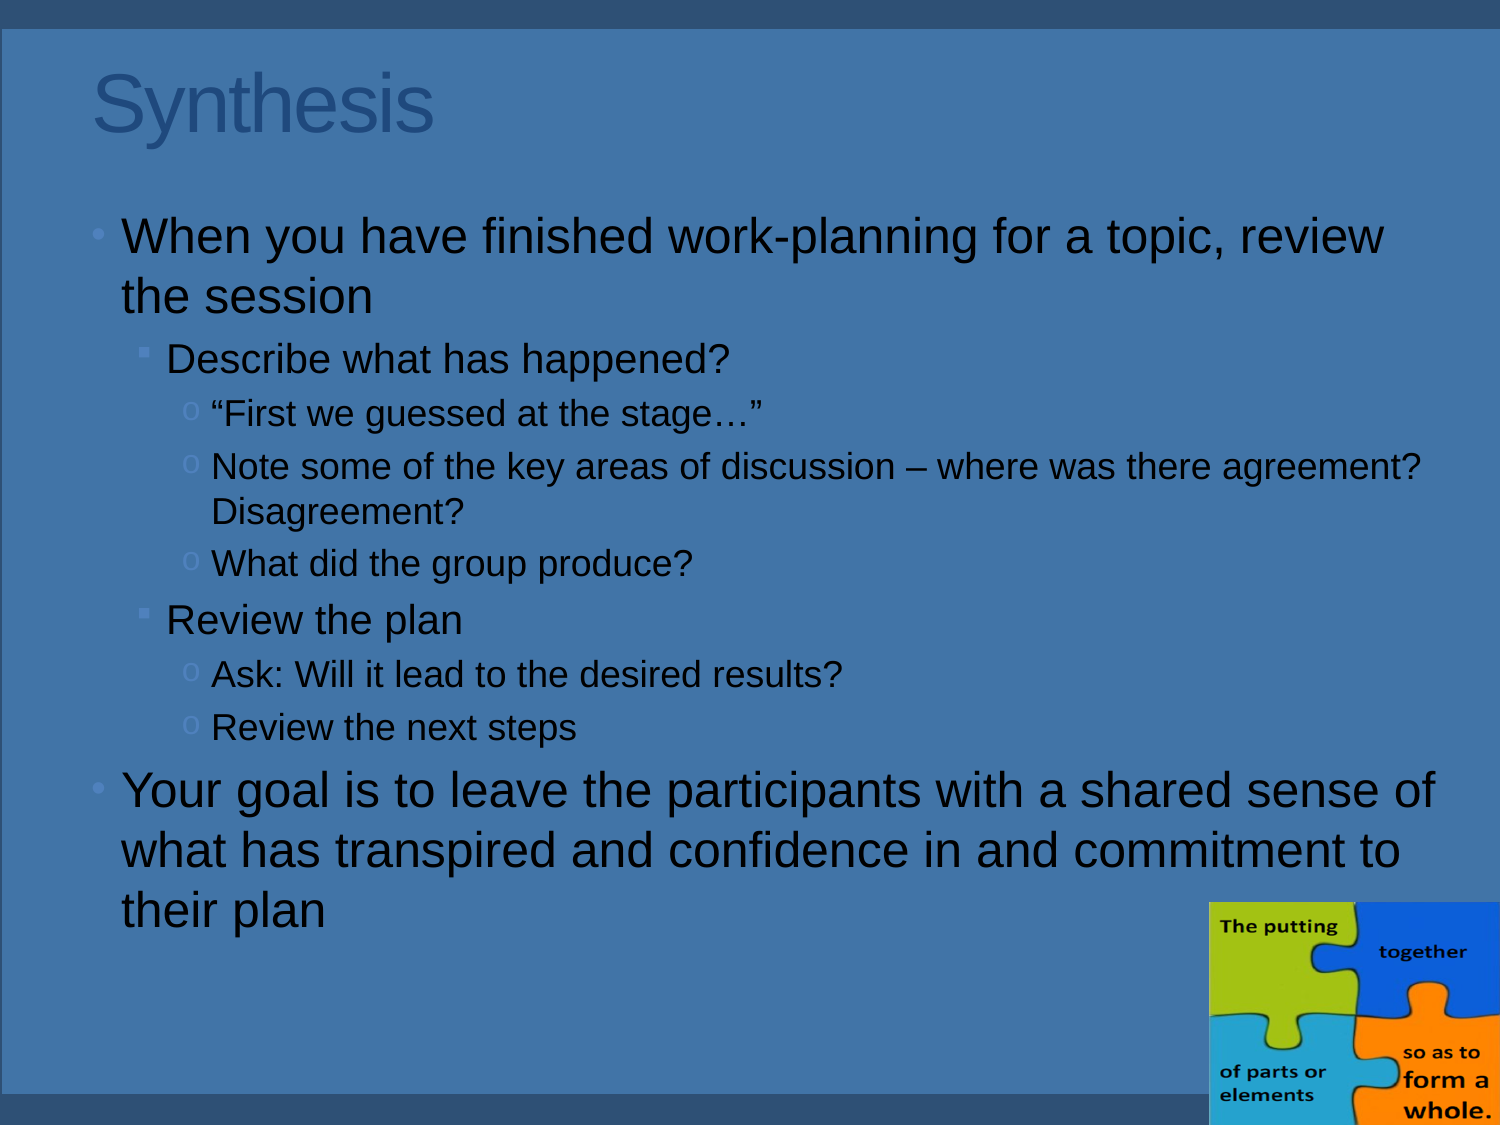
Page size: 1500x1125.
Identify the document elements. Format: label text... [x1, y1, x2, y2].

picture [0, 0, 1500, 1125]
text_box When you have finished work-planning for a topic, review the session Describe what has happened? “First we guessed at the stage…” Note some of the key areas of discussion – where was there agreement? Disagreement? What did the group produce? Review the plan Ask: Will it lead to the desired results? Review the next steps Your goal is to leave the participants with a shared sense of what has transpired and confidence in and commitment to their plan [76, 195, 1470, 1113]
text_box Synthesis [76, 18, 1427, 181]
